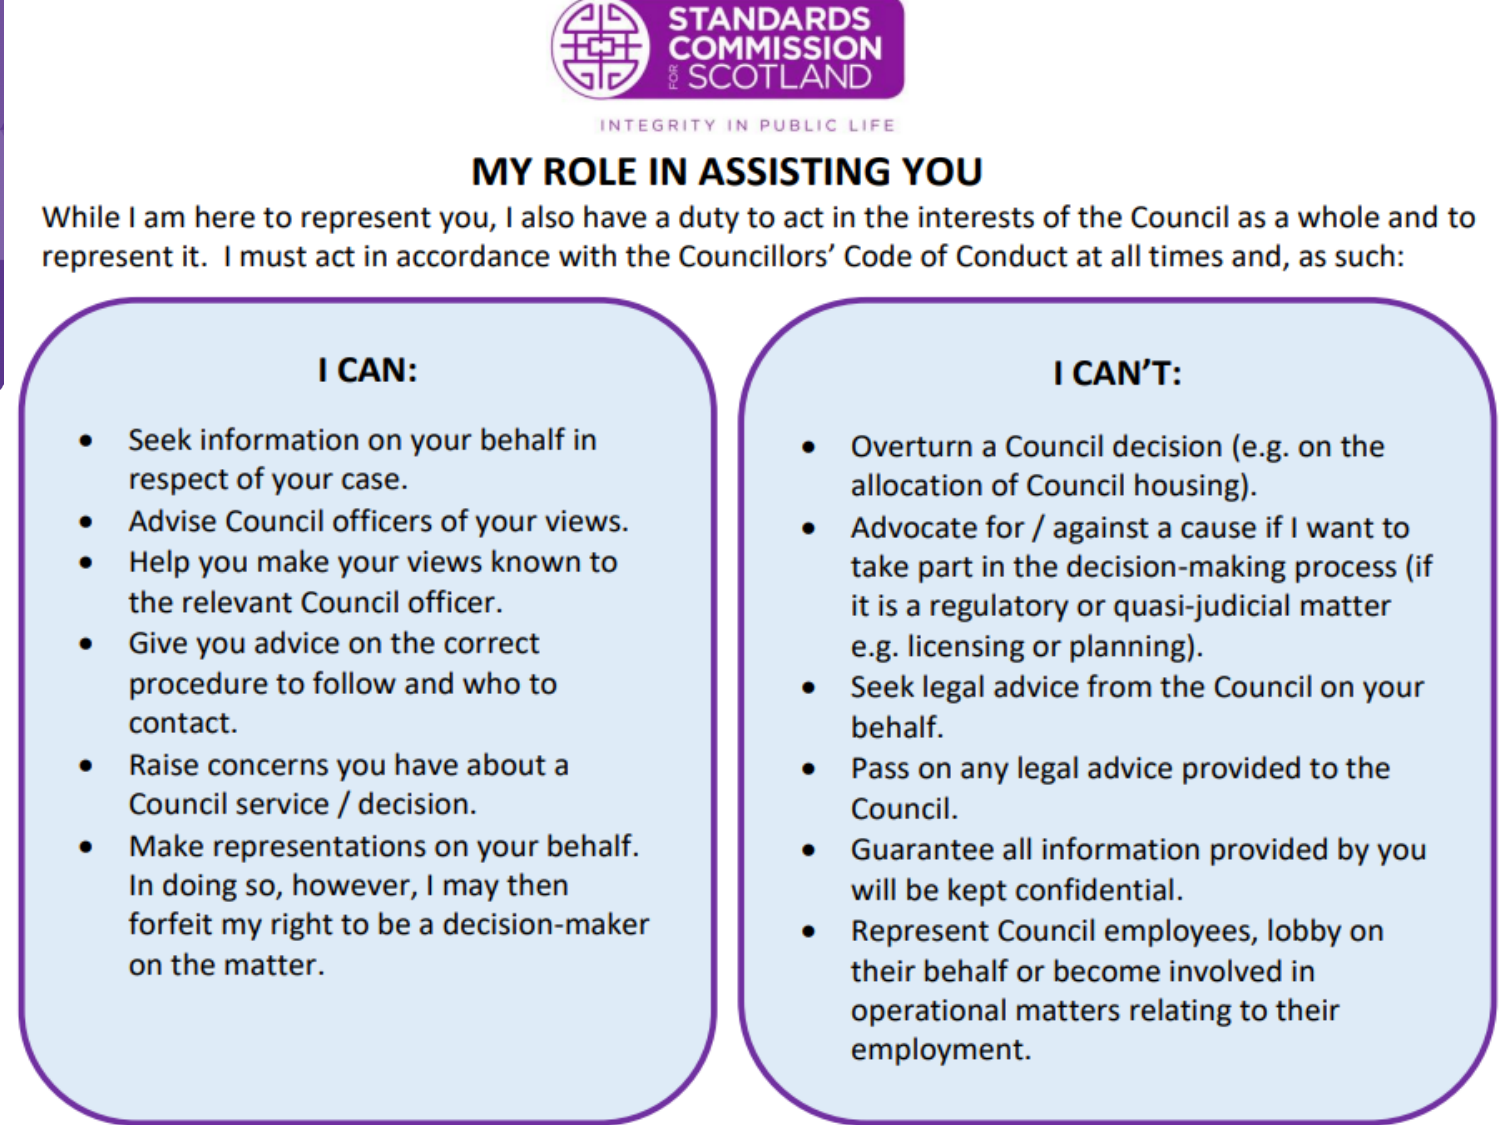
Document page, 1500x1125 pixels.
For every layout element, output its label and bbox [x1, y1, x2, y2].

list [4, 0, 1500, 1125]
picture [0, 0, 4, 390]
